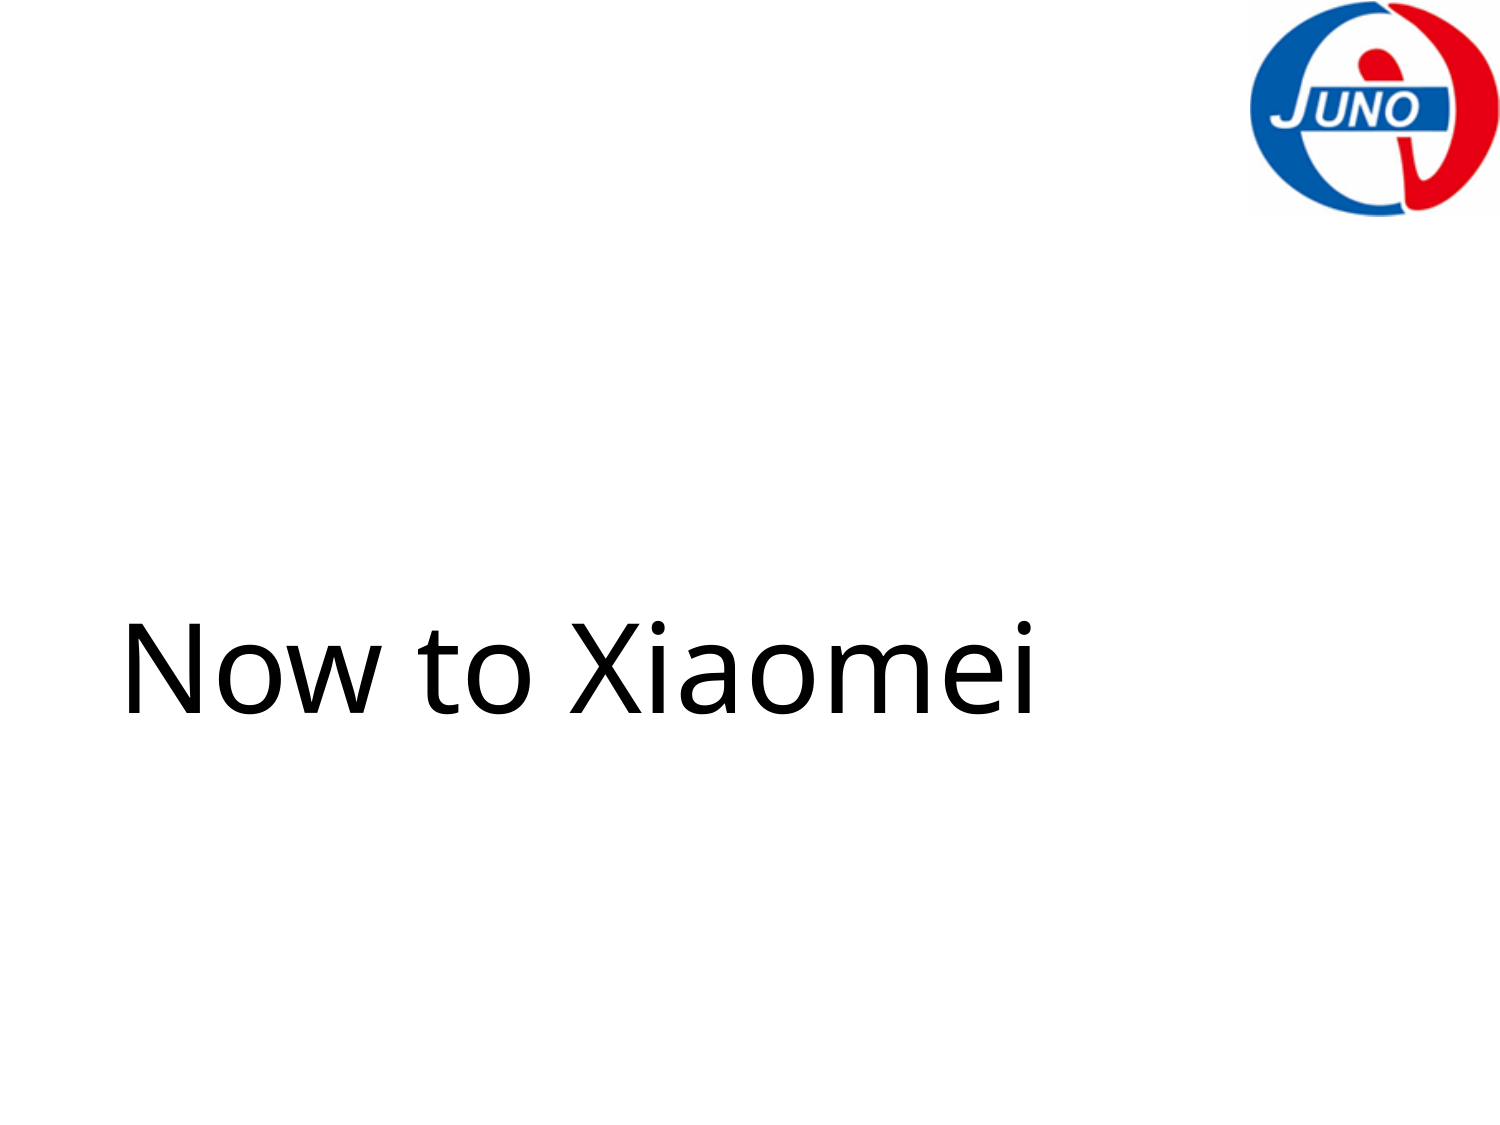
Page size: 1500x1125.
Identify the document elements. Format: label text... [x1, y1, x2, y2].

title Now to Xiaomei [102, 280, 1397, 749]
picture [1250, 1, 1500, 217]
